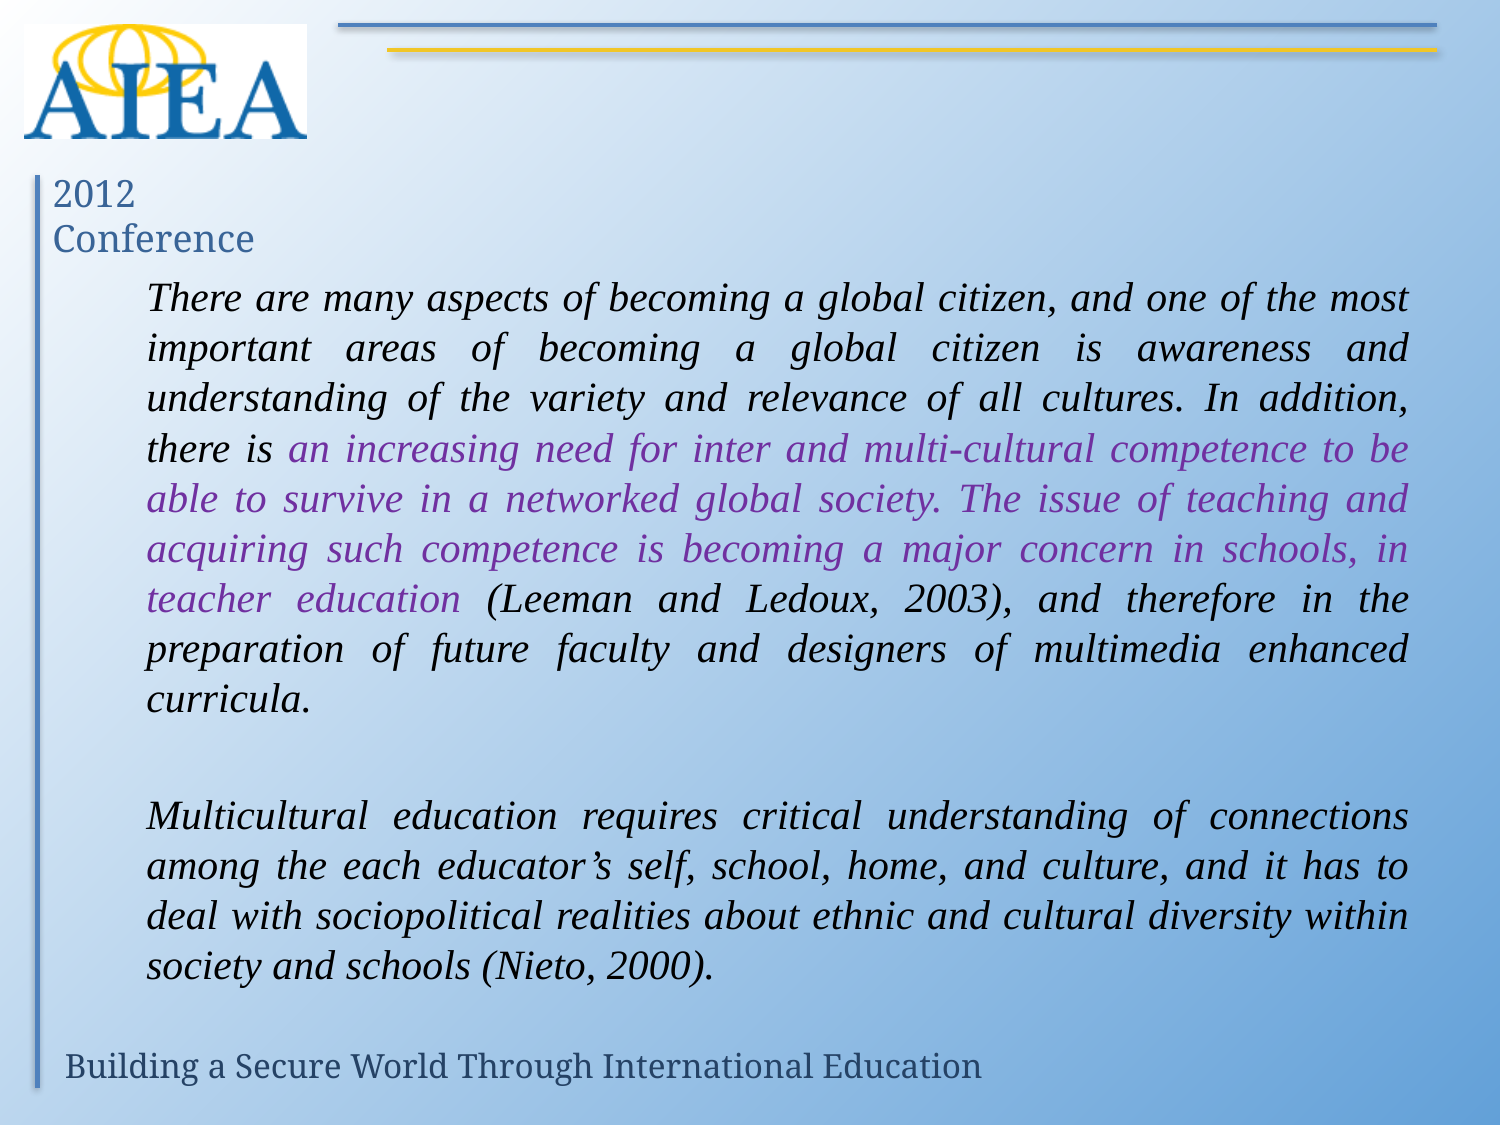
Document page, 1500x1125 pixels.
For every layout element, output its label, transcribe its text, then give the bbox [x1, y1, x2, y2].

list There are many aspects of becoming a global citizen, and one of the most important areas of becoming a global citizen is awareness and understanding of the variety and relevance of all cultures. In addition, there is an increasing need for inter and multi-cultural competence to be able to survive in a networked global society. The issue of teaching and acquiring such competence is becoming a major concern in schools, in teacher education (Leeman and Ledoux, 2003), and therefore in the preparation of future faculty and designers of multimedia enhanced curricula. Multicultural education requires critical understanding of connections among the each educator’s self, school, home, and culture, and it has to deal with sociopolitical realities about ethnic and cultural diversity within society and schools (Nieto, 2000). [75, 262, 1425, 1005]
picture [24, 24, 307, 139]
